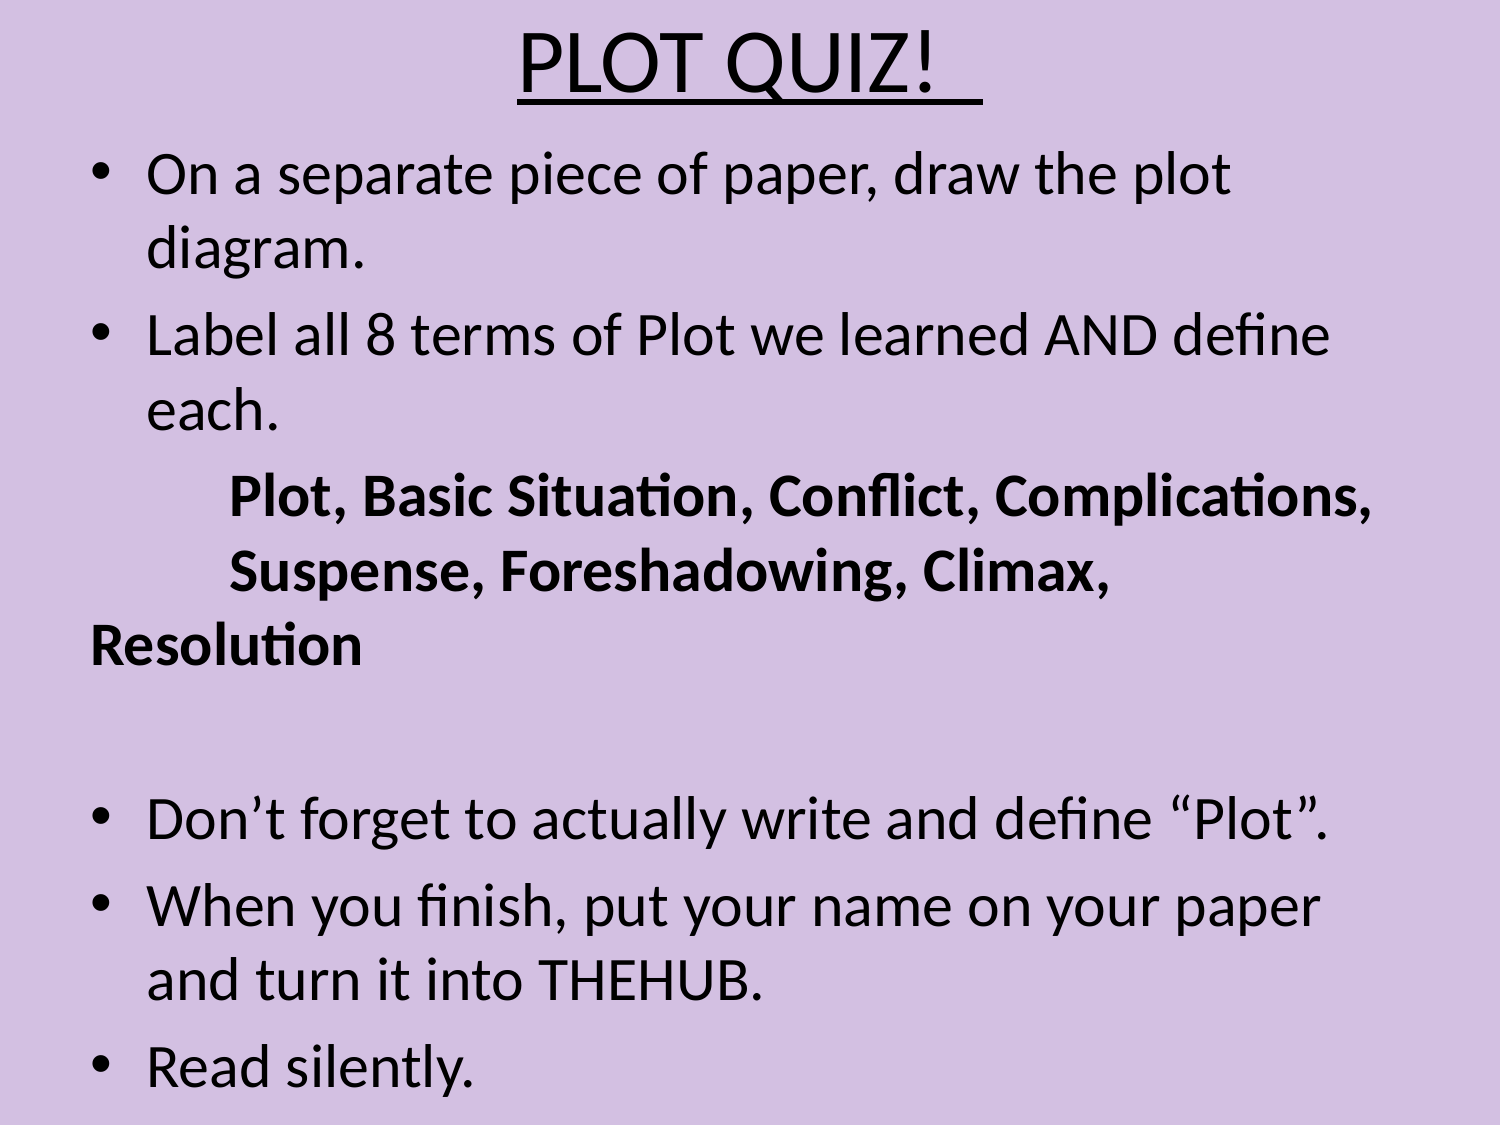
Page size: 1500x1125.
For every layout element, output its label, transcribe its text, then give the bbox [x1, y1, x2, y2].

list On a separate piece of paper, draw the plot diagram. Label all 8 terms of Plot we learned AND define each. Plot, Basic Situation, Conflict, Complications, Suspense, Foreshadowing, Climax, Resolution Don’t forget to actually write and define “Plot”. When you finish, put your name on your paper and turn it into THEHUB. Read silently. [75, 125, 1425, 1113]
title PLOT QUIZ! [75, 0, 1425, 125]
